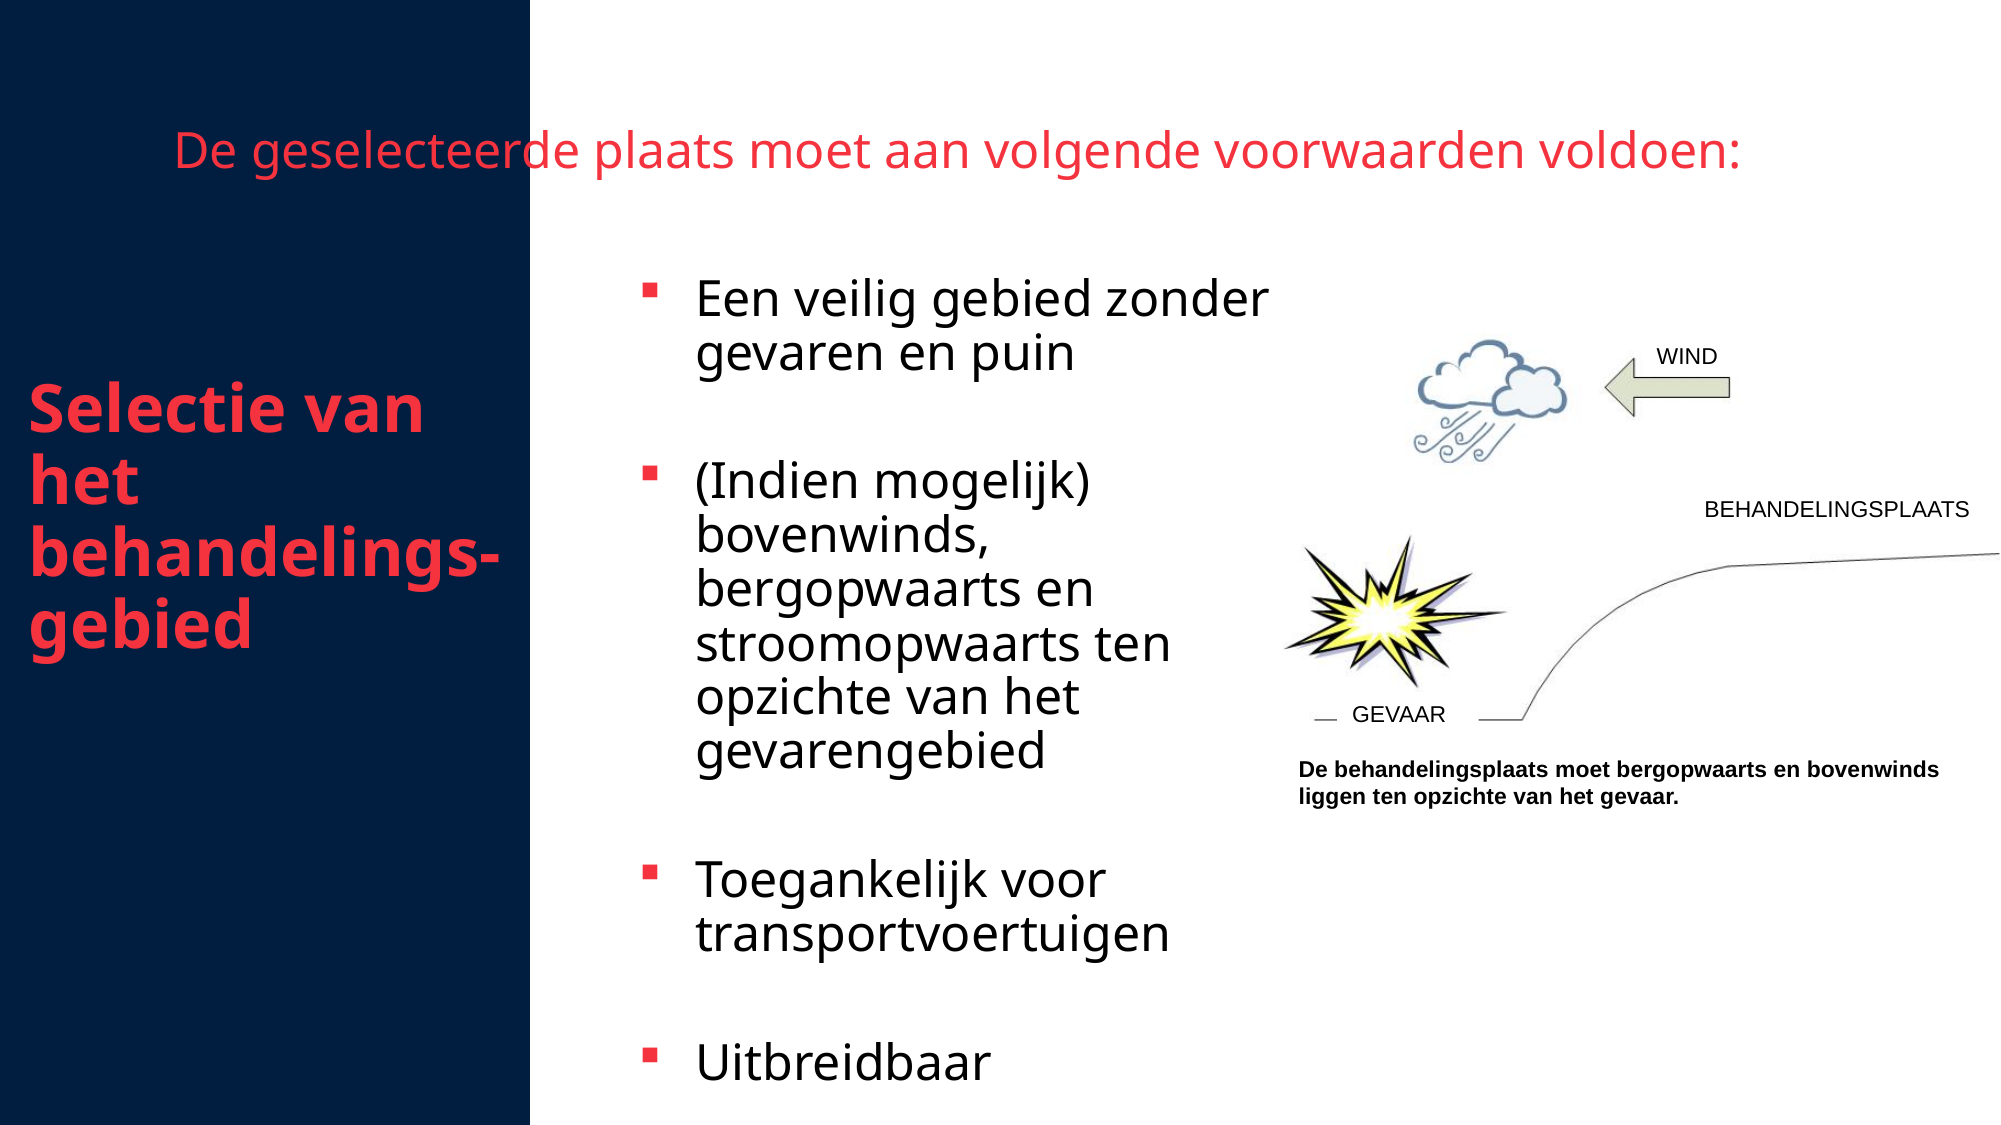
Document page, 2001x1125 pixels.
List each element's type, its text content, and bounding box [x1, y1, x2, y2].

text_box Een veilig gebied zonder gevaren en puin (Indien mogelijk) bovenwinds, bergopwaarts en stroomopwaarts ten opzichte van het gevarengebied Toegankelijk voor transportvoertuigen Uitbreidbaar [529, 265, 1301, 1099]
text_box De behandelingsplaats moet bergopwaarts en bovenwinds liggen ten opzichte van het gevaar. [1283, 797, 1987, 817]
text_box Selectie van het behandelings-gebied [13, 146, 517, 892]
text_box De geselecteerde plaats moet aan volgende voorwaarden voldoen: [83, 118, 1827, 222]
picture [1283, 333, 2000, 791]
text_box [0, 0, 530, 1125]
